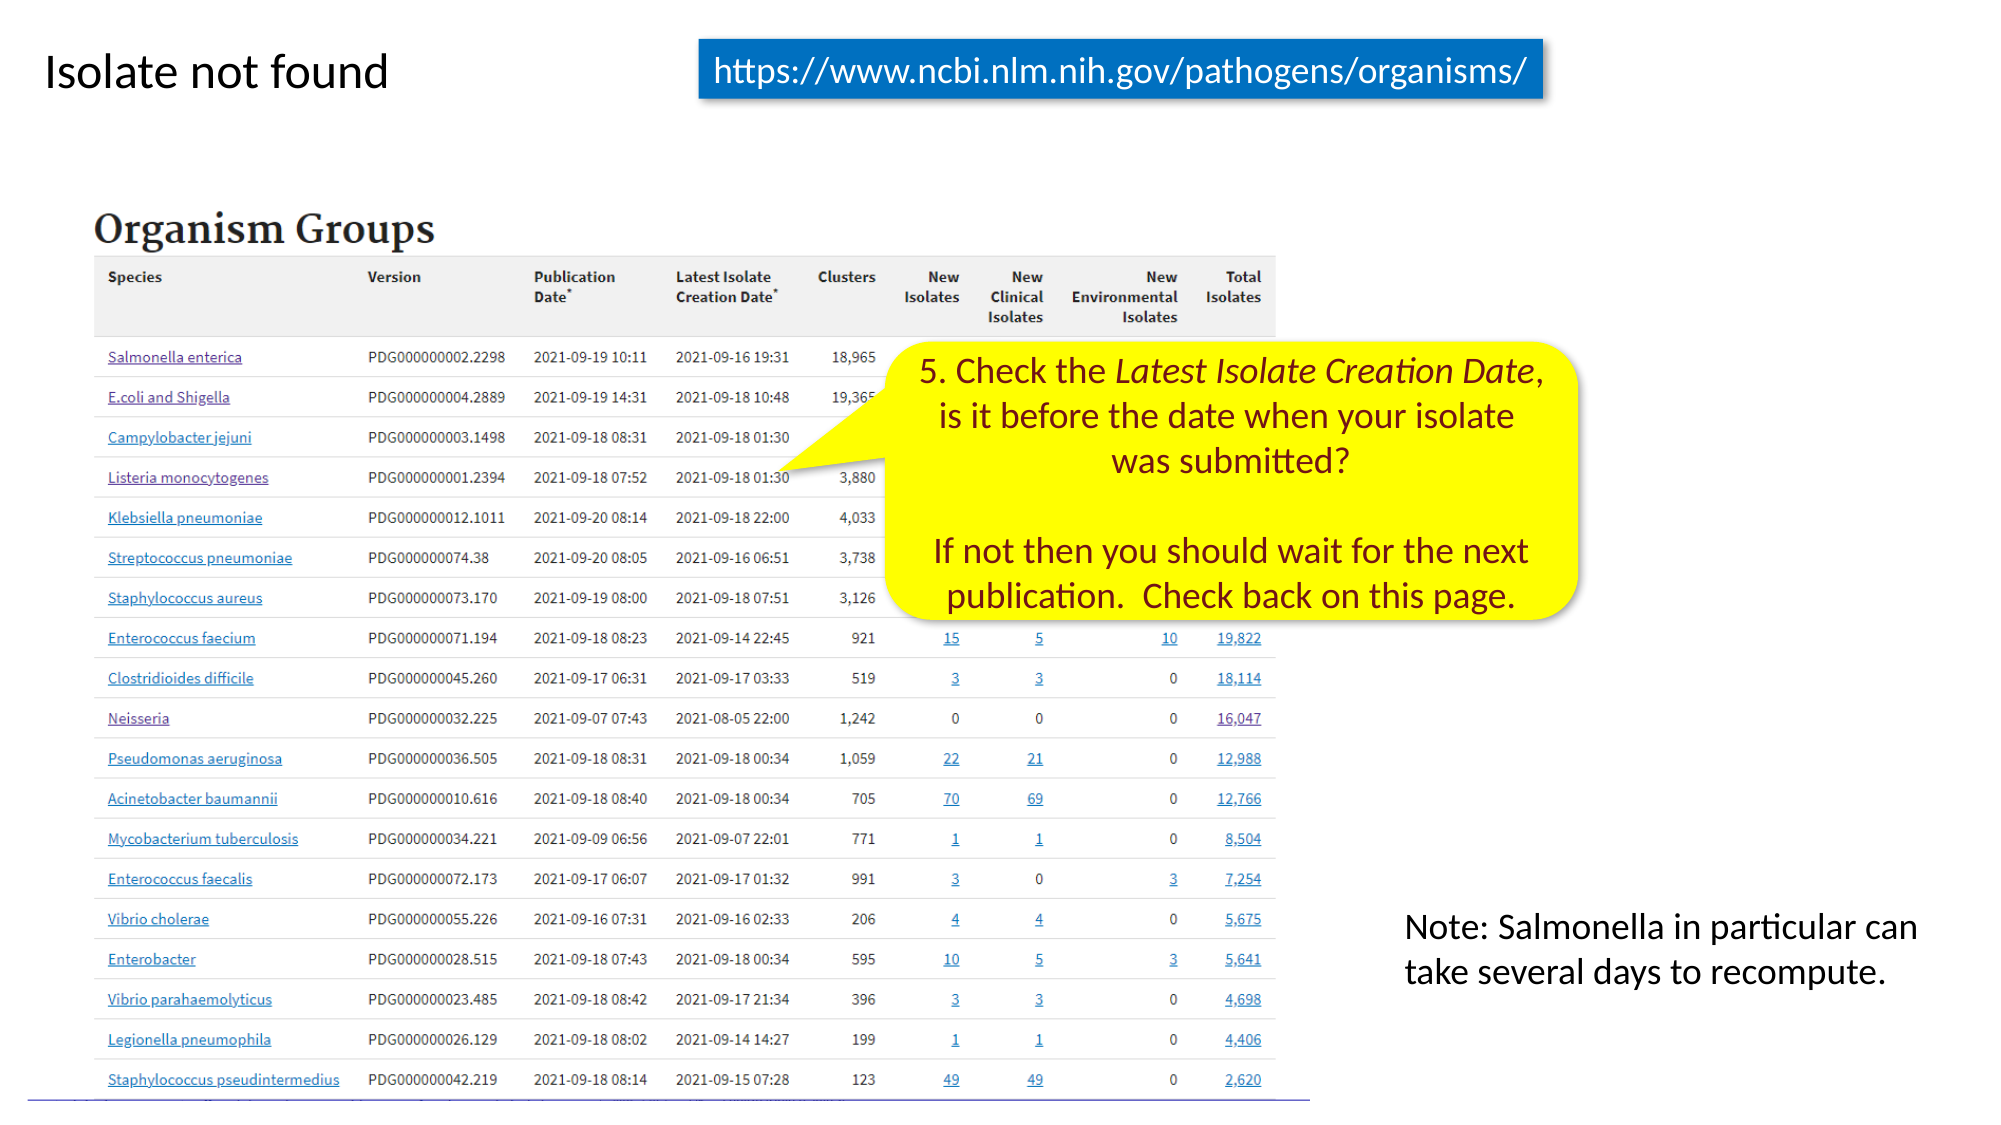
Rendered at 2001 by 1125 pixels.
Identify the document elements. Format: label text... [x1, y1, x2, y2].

text_box 5. Check the Latest Isolate Creation Date, is it before the date when your isolate was submitted? If not then you should wait for the next publication. Check back on this page. [1310, 340, 1580, 621]
text_box Isolate not found [29, 31, 405, 107]
picture [27, 180, 1310, 1101]
text_box https://www.ncbi.nlm.nih.gov/pathogens/organisms/ [698, 38, 1543, 99]
text_box Note: Salmonella in particular can take several days to recompute. [1389, 895, 1962, 1000]
